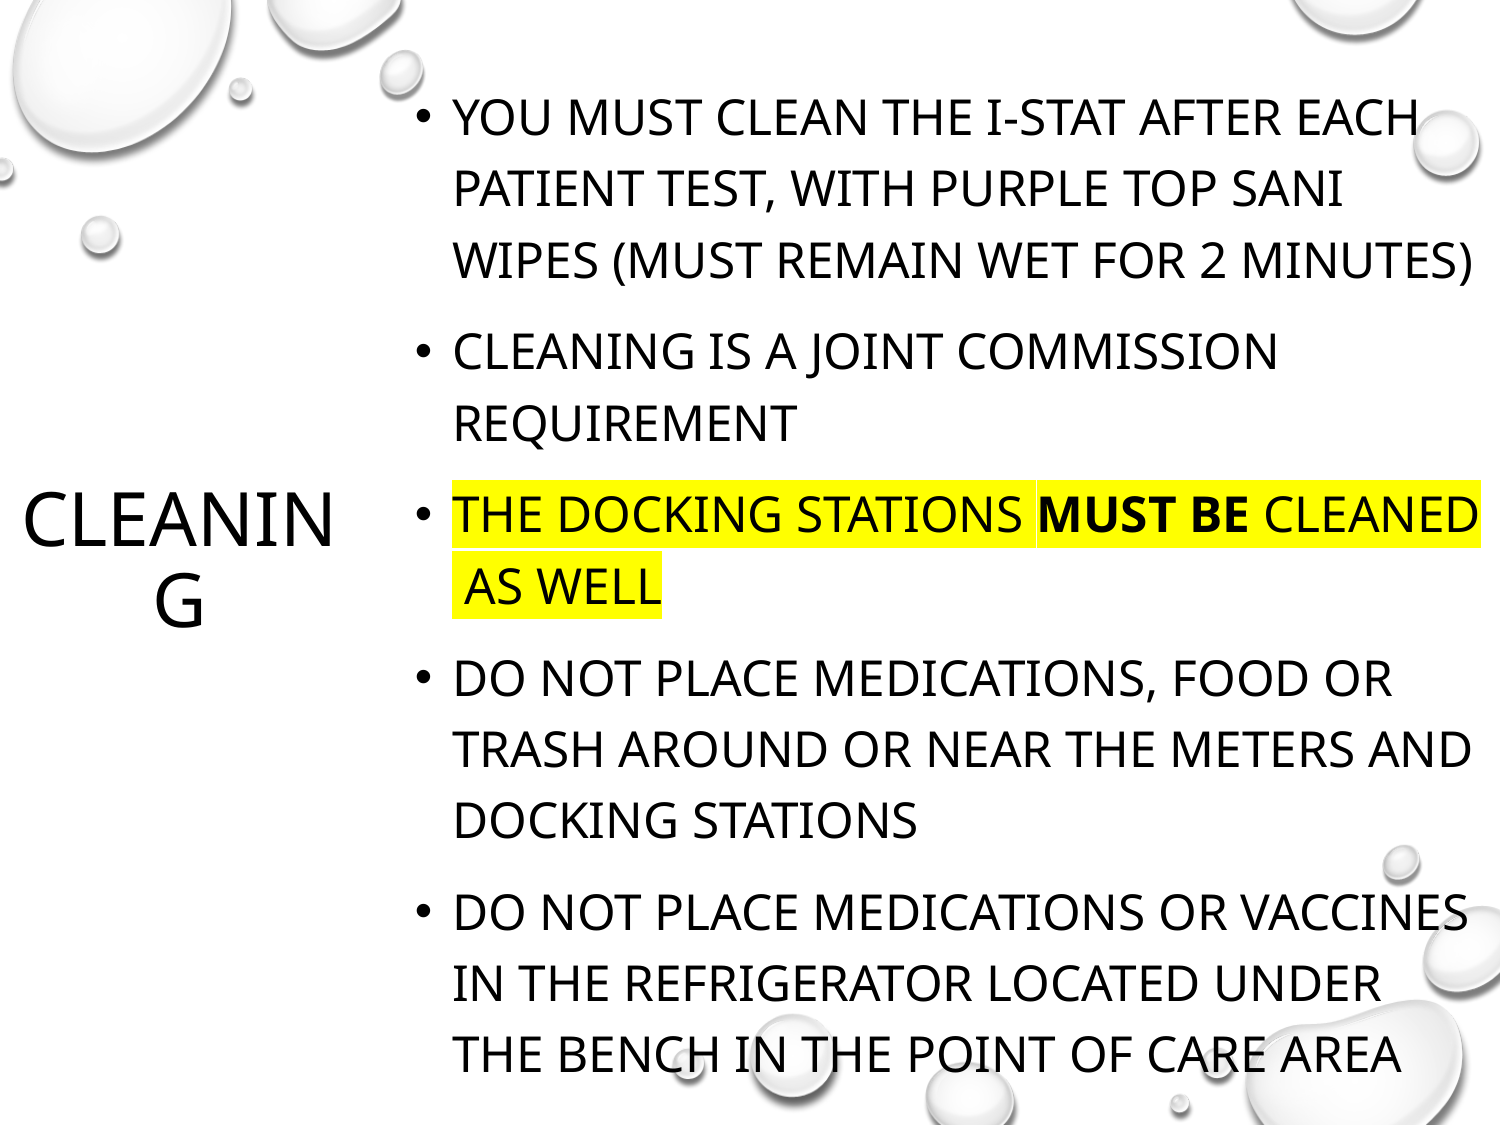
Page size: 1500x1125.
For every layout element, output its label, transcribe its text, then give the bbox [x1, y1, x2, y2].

list You MUST clean the i-STAT after each patient test, with purple top Sani Wipes (must remain wet for 2 minutes) Cleaning is a Joint Commission requirement the Docking stations must be cleaned as well Do not place medications, food or trash around or near the meters and docking stations Do not place medications or vaccines in the refrigerator located under the bench in the point of care area [399, 65, 1500, 1091]
title Cleaning [0, 159, 359, 966]
picture [0, 0, 1500, 1125]
